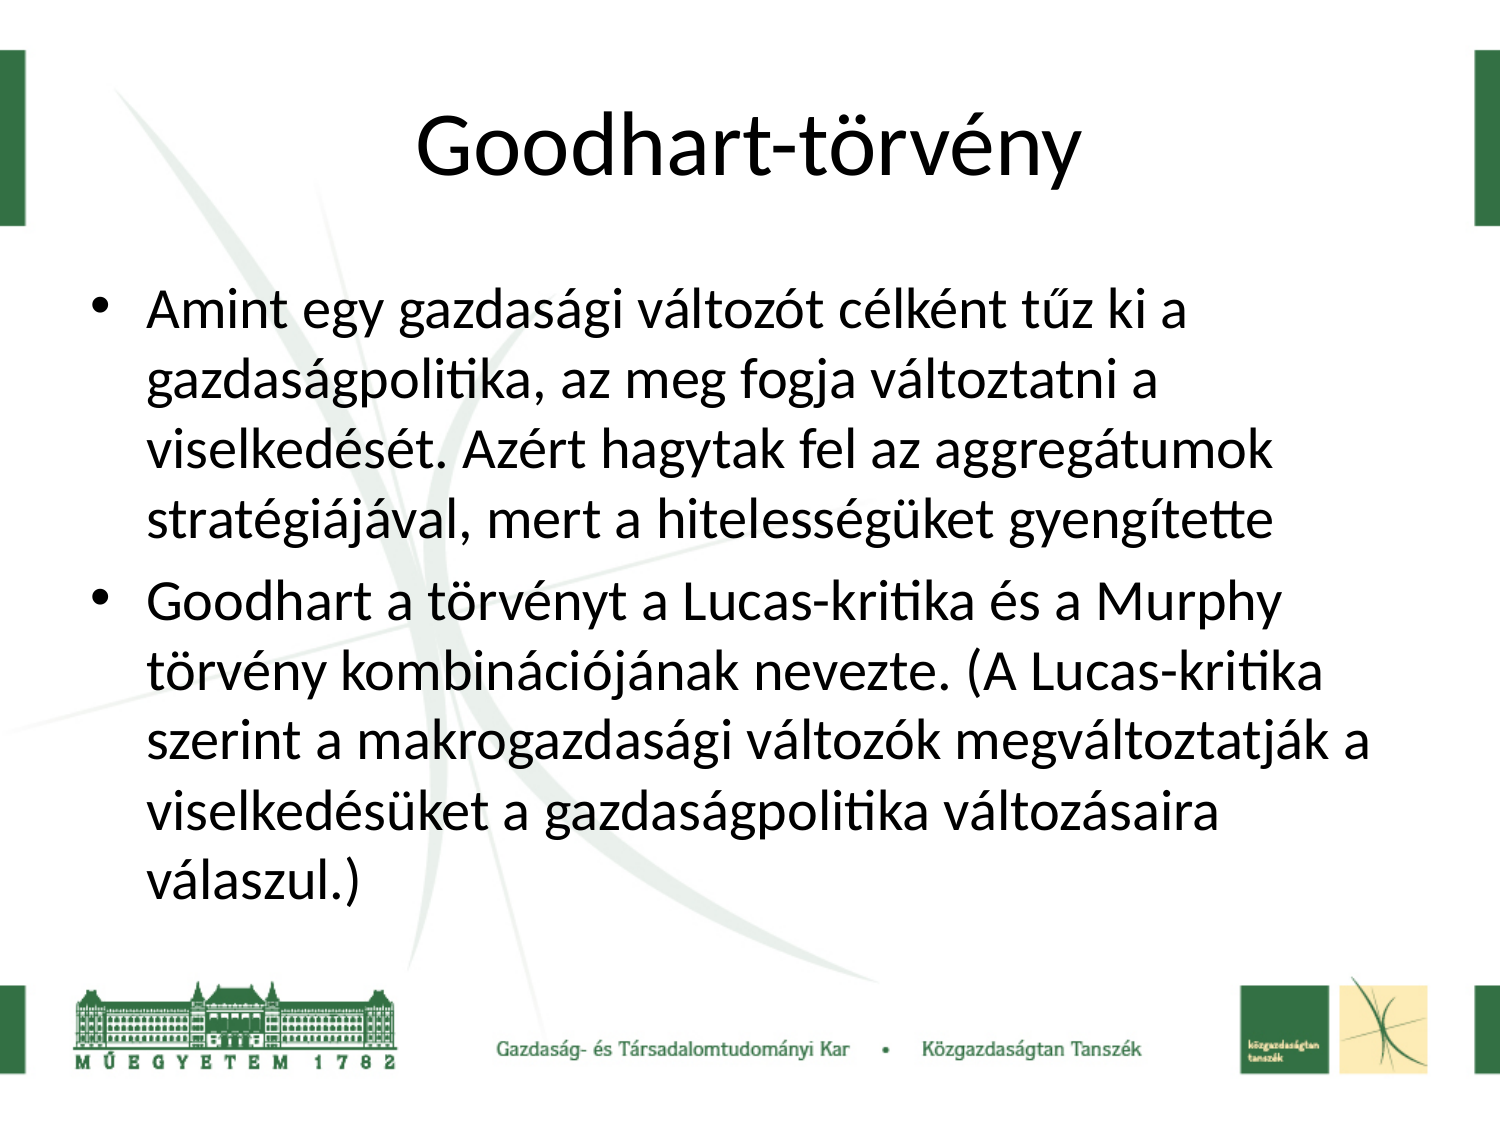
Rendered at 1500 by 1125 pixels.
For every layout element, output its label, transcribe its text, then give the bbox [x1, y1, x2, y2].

picture [0, 0, 1500, 1125]
list Amint egy gazdasági változót célként tűz ki a gazdaságpolitika, az meg fogja változtatni a viselkedését. Azért hagytak fel az aggregátumok stratégiájával, mert a hitelességüket gyengítette Goodhart a törvényt a Lucas-kritika és a Murphy törvény kombinációjának nevezte. (A Lucas-kritika szerint a makrogazdasági változók megváltoztatják a viselkedésüket a gazdaságpolitika változásaira válaszul.) [74, 262, 1426, 1006]
title Goodhart-törvény [74, 44, 1426, 233]
